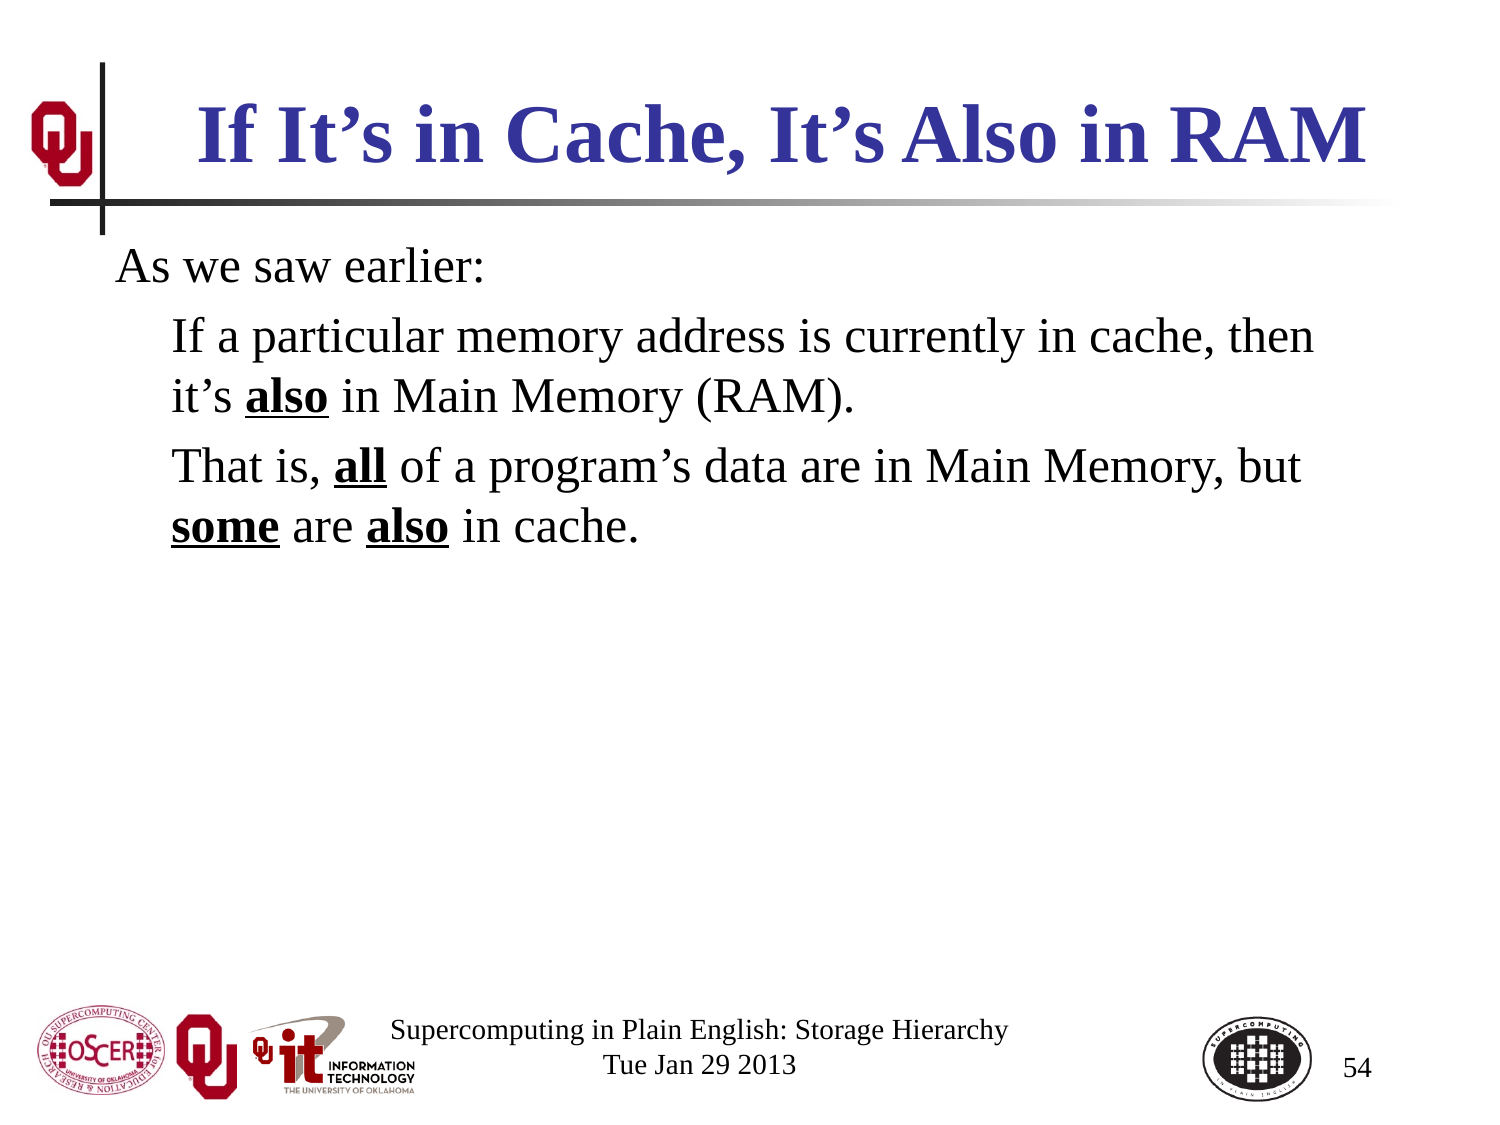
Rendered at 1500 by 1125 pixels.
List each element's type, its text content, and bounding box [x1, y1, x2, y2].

picture [29, 99, 94, 189]
text_box Supercomputing in Plain English: Storage Hierarchy Tue Jan 29 2013 [262, 1012, 1138, 1088]
list As we saw earlier: If a particular memory address is currently in cache, then it’s also in Main Memory (RAM). That is, all of a program’s data are in Main Memory, but some are also in cache. [99, 224, 1401, 988]
picture [37, 1005, 165, 1095]
picture [174, 1005, 425, 1104]
picture [1200, 1091, 1314, 1104]
title If It’s in Cache, It’s Also in RAM [124, 74, 1442, 187]
slide_number 54 [1174, 1015, 1388, 1091]
